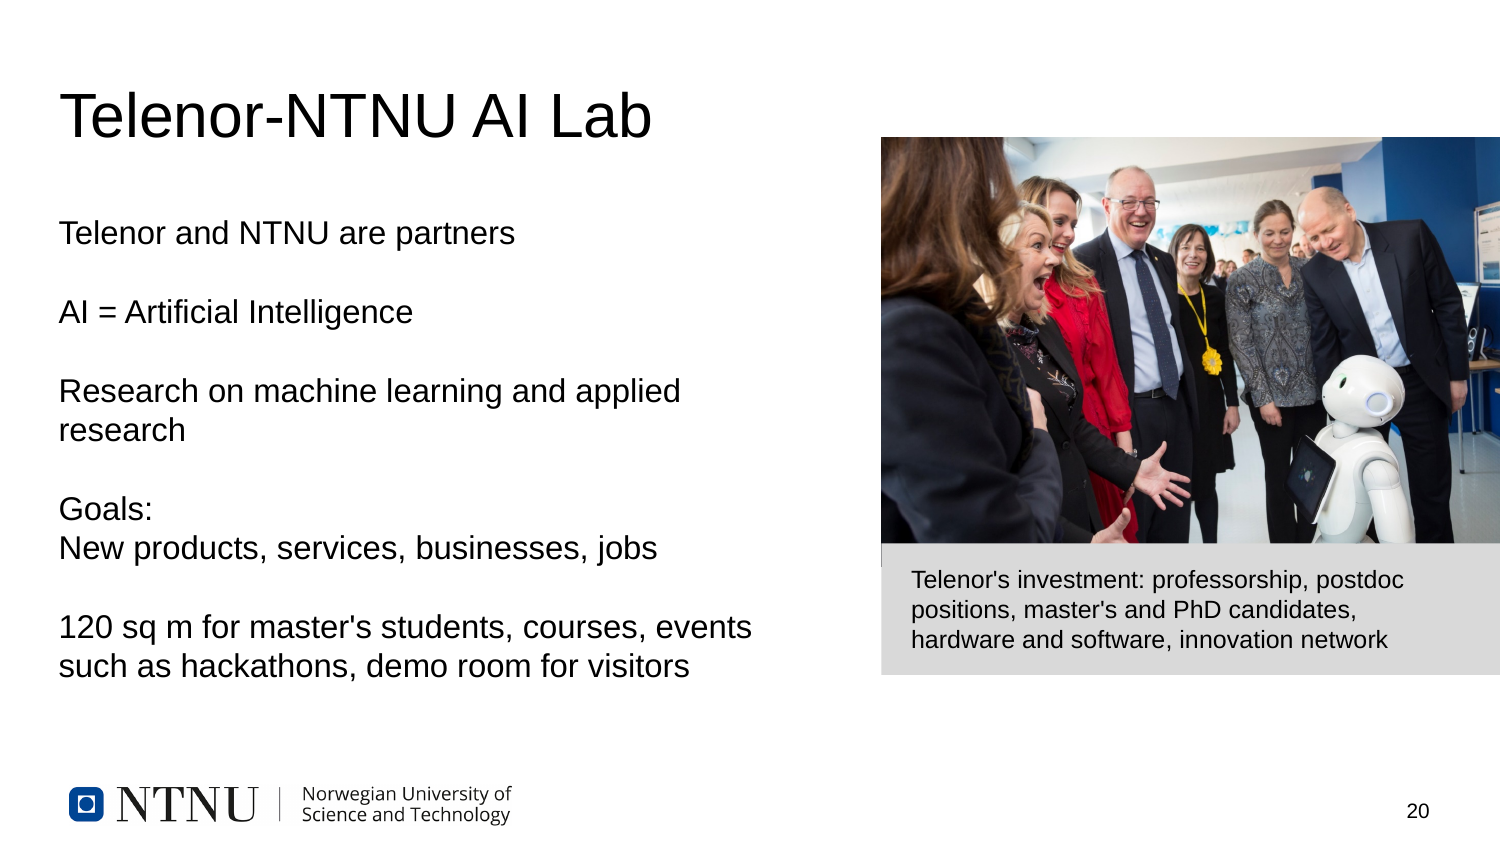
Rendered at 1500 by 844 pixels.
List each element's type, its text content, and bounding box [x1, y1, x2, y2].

picture [69, 784, 512, 826]
title Telenor-NTNU AI Lab [44, 67, 875, 187]
text_box Telenor and NTNU are partners AI = Artificial Intelligence Research on machine learning and applied research Goals: New products, services, businesses, jobs 120 sq m for master's students, courses, events such as hackathons, demo room for visitors [43, 204, 827, 692]
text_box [881, 137, 1500, 676]
